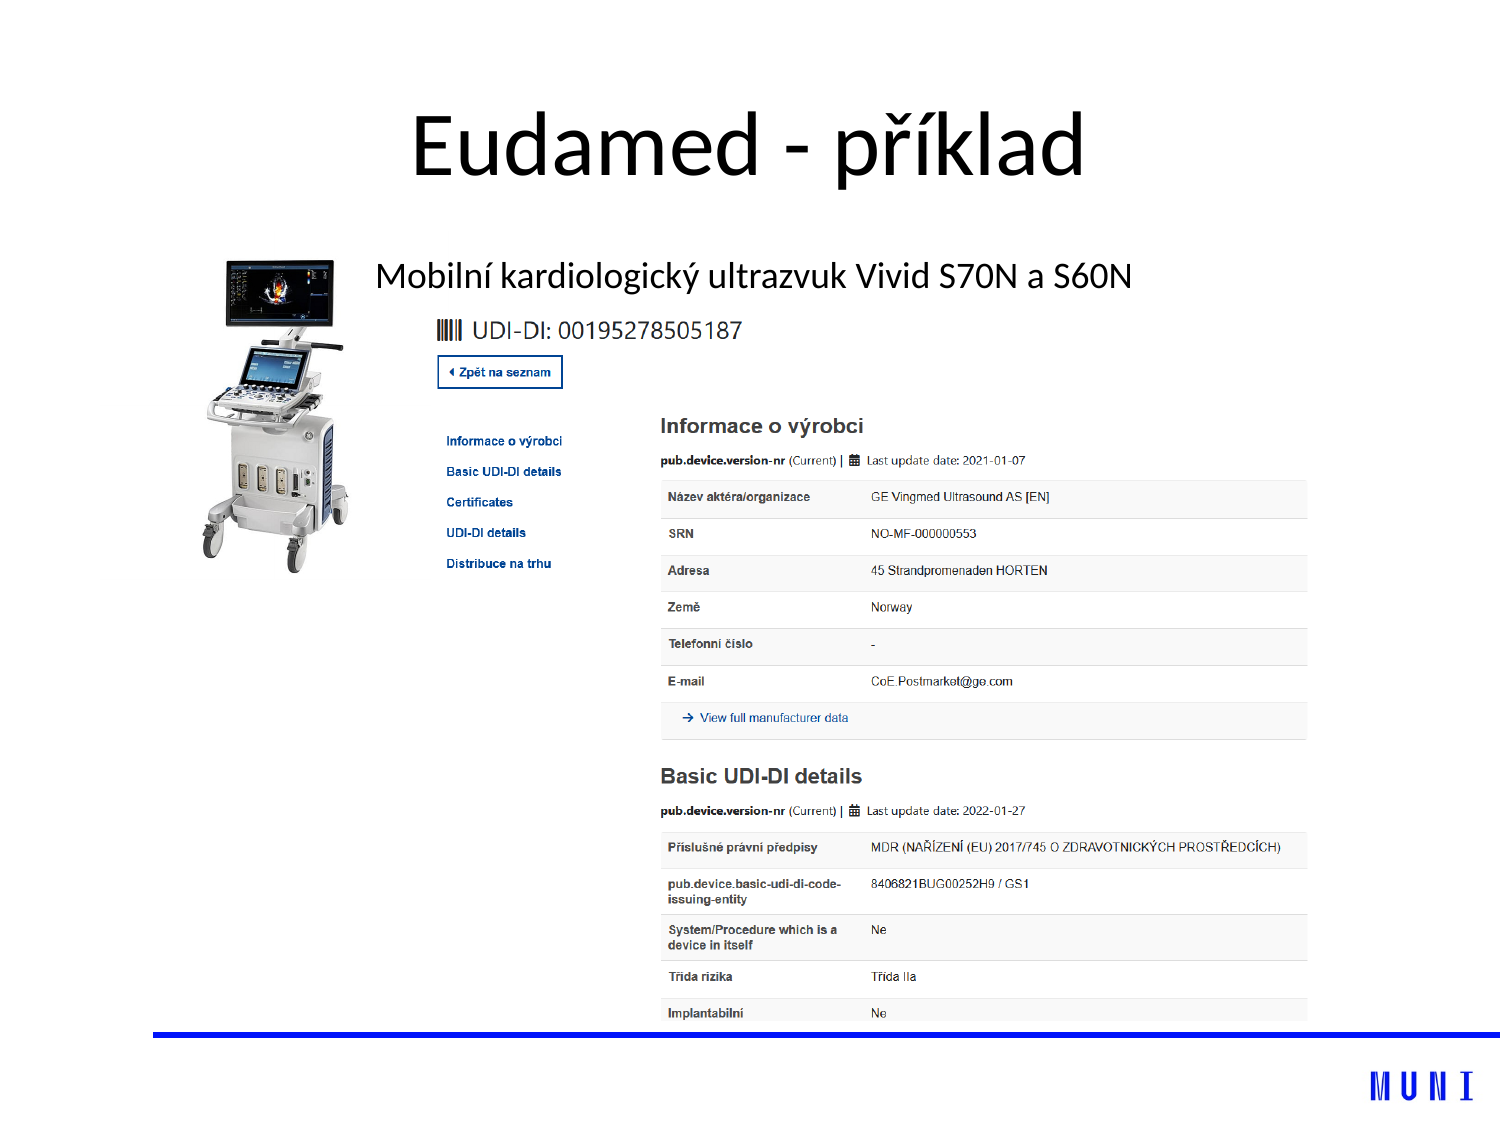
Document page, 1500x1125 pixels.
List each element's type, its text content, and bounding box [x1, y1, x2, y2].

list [100, 231, 449, 581]
title Eudamed - příklad [75, 45, 1425, 233]
picture [1350, 1048, 1492, 1125]
picture [430, 314, 1315, 1021]
text_box Mobilní kardiologický ultrazvuk Vivid S70N a S60N [452, 243, 1244, 304]
